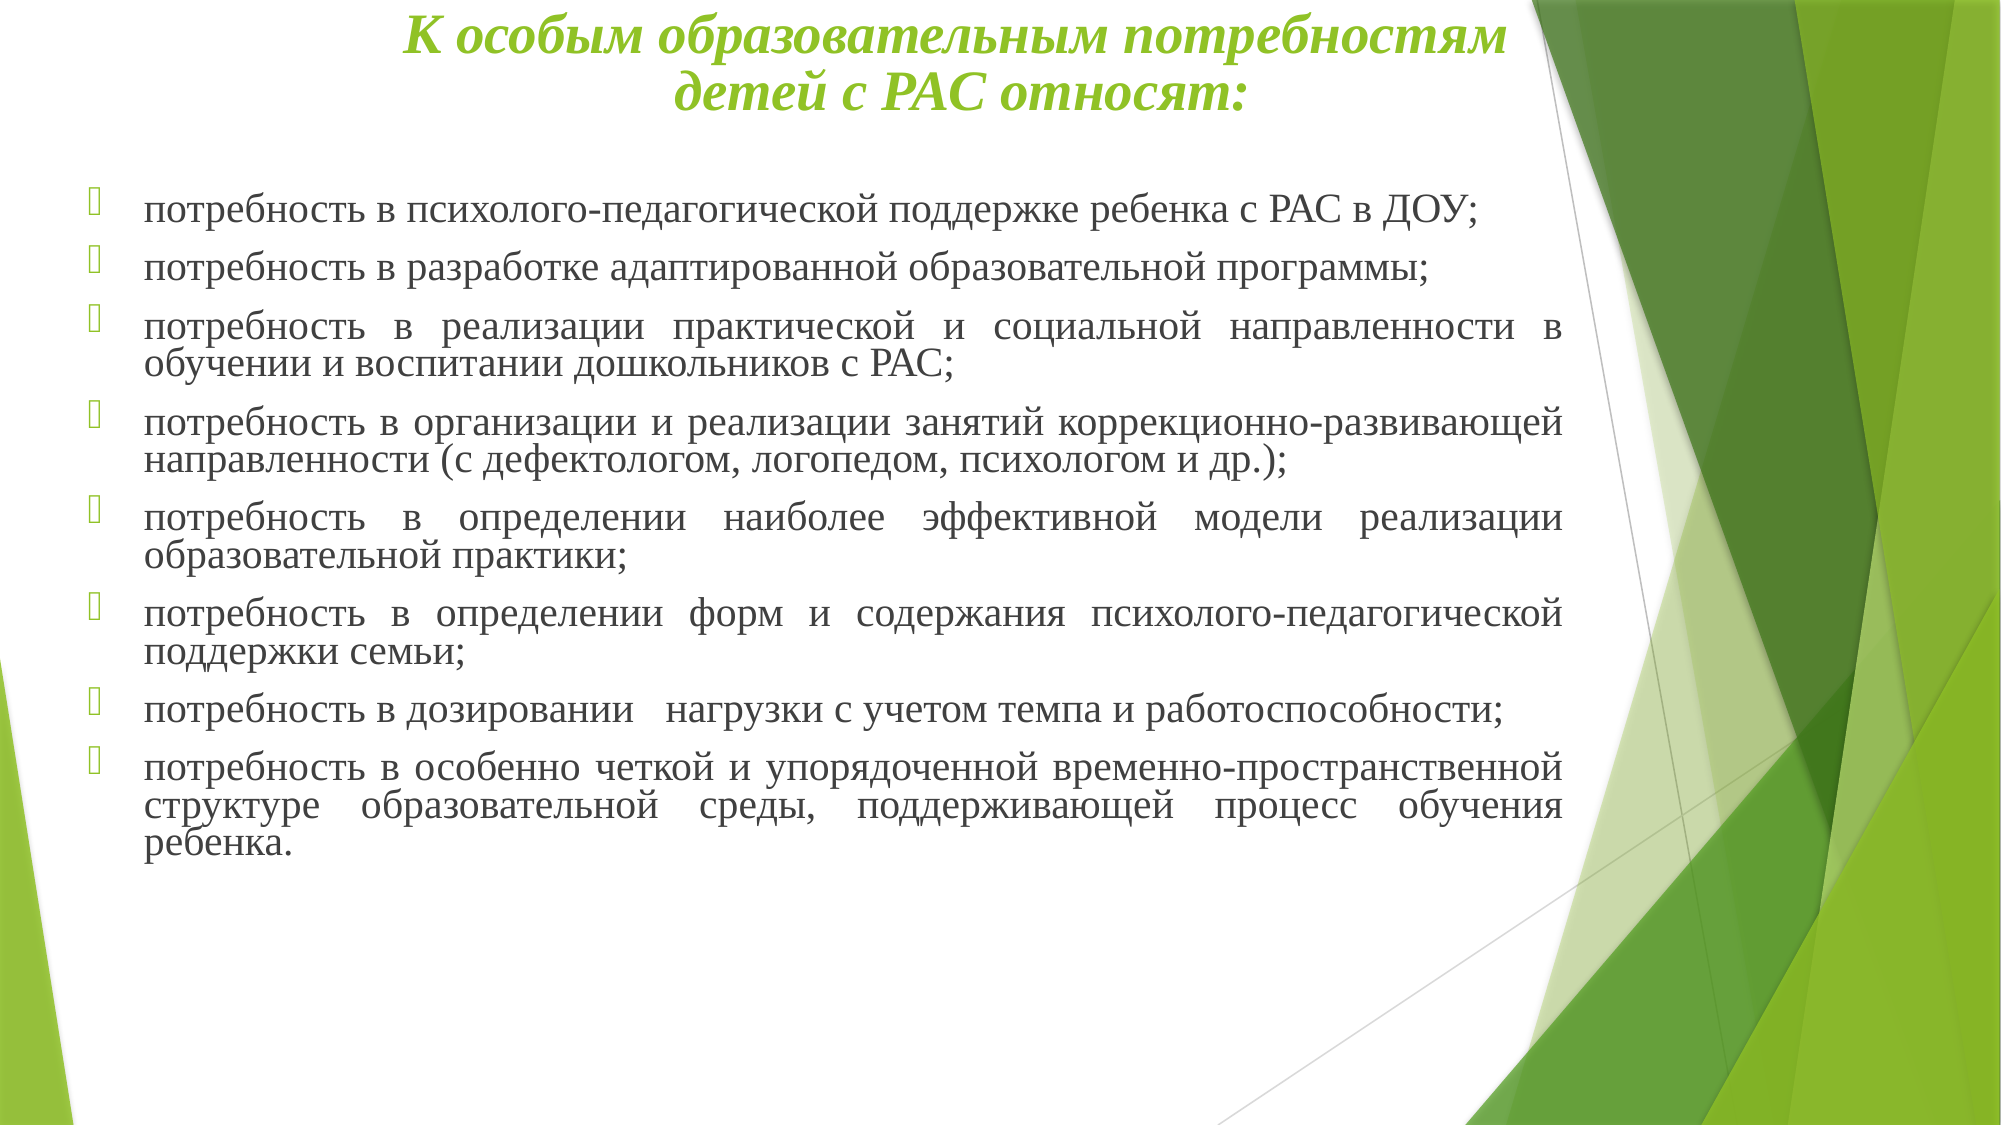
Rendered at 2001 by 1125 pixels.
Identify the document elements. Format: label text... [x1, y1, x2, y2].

list потребность в психолого-педагогической поддержке ребенка с РАС в ДОУ; потребность в разработке адаптированной образовательной программы; потребность в реализации практической и социальной направленности в обучении и воспитании дошкольников с РАС; потребность в организации и реализации занятий коррекционно-развивающей направленности (с дефектологом, логопедом, психологом и др.); потребность в определении наиболее эффективной модели реализации образовательной практики; потребность в определении форм и содержания психолого-педагогической поддержки семьи; потребность в дозировании нагрузки с учетом темпа и работоспособности; потребность в особенно четкой и упорядоченной временно-пространственной структуре образовательной среды, поддерживающей процесс обучения ребенка. [72, 185, 1579, 1075]
title К особым образовательным потребностям детей с РАС относят: [50, 0, 1876, 167]
